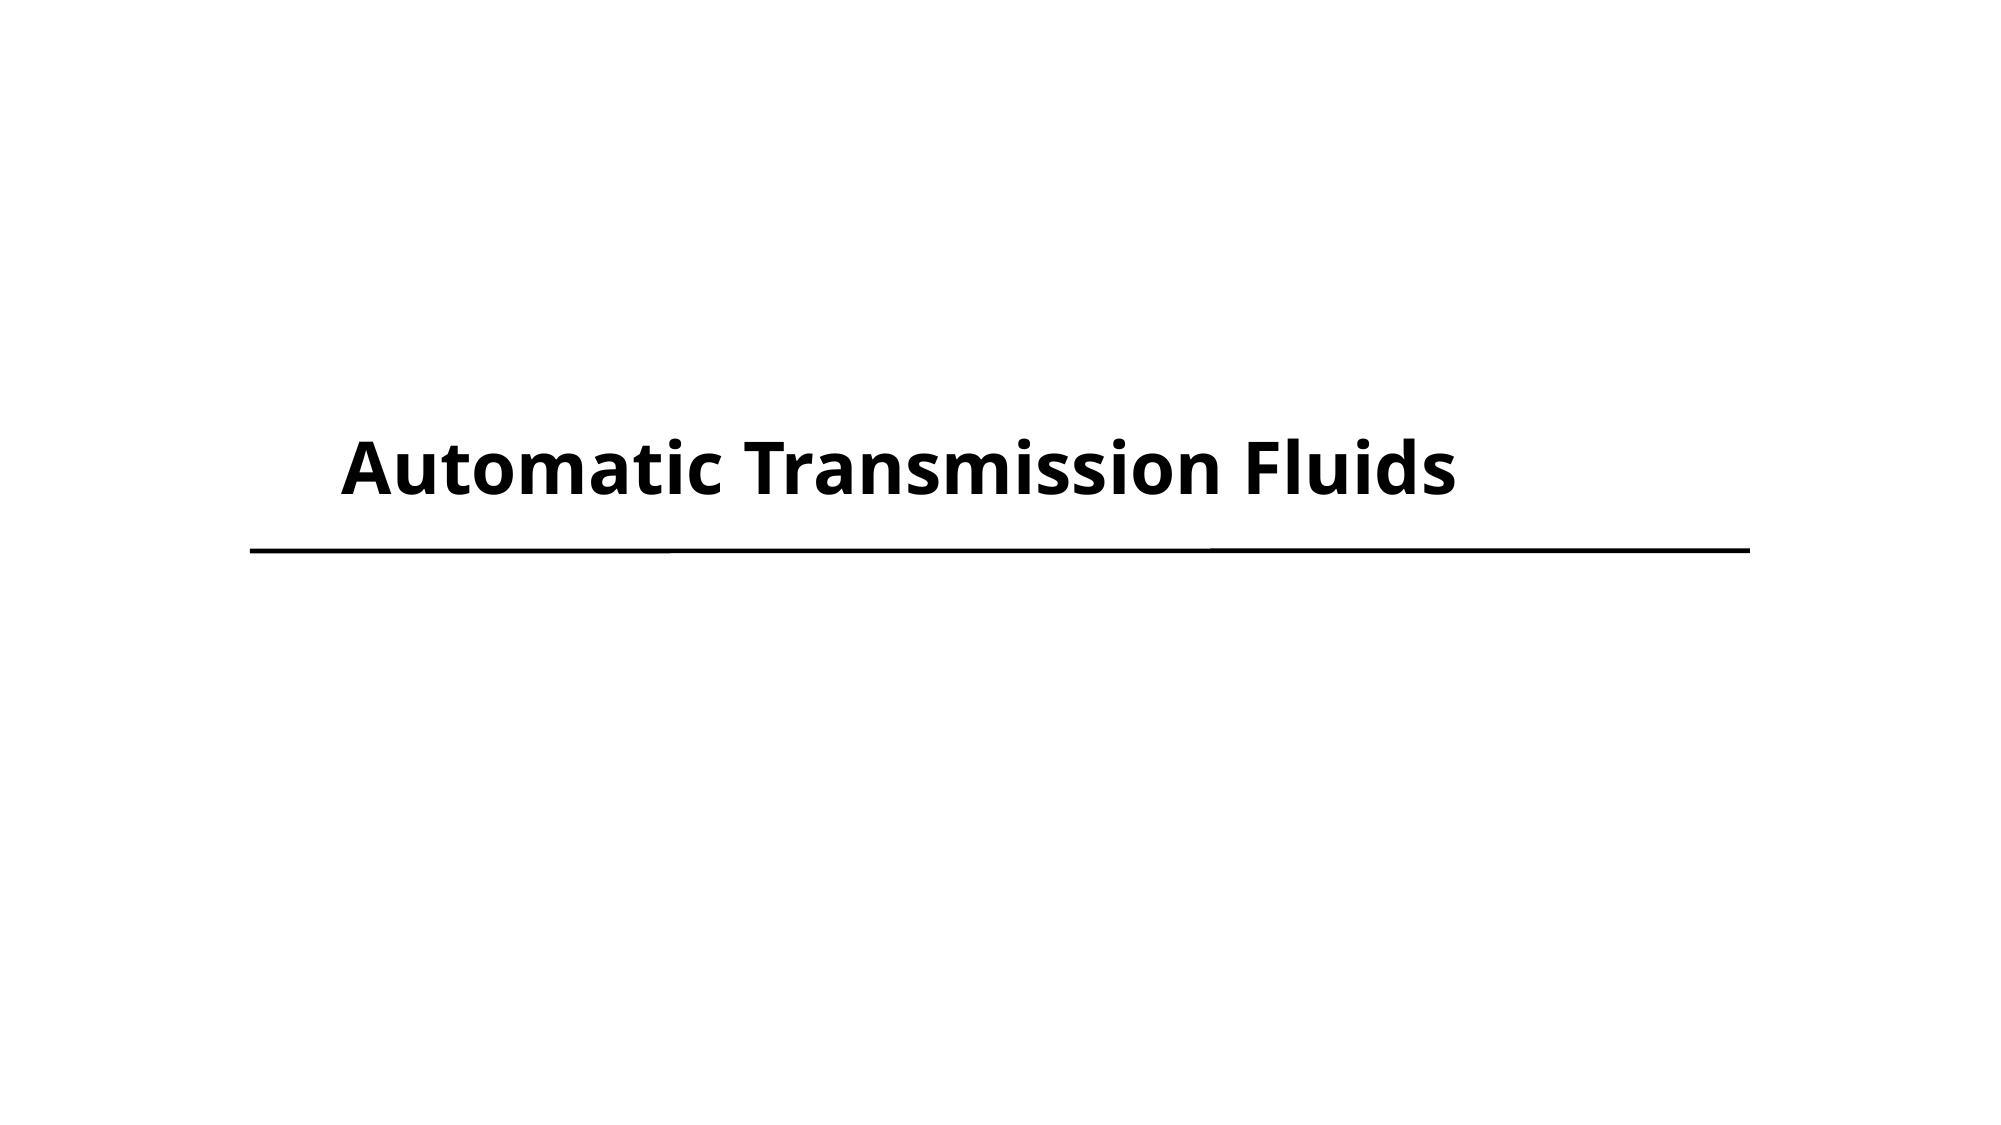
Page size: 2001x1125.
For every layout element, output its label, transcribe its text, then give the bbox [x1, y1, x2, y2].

title Automatic Transmission Fluids [326, 420, 1602, 521]
